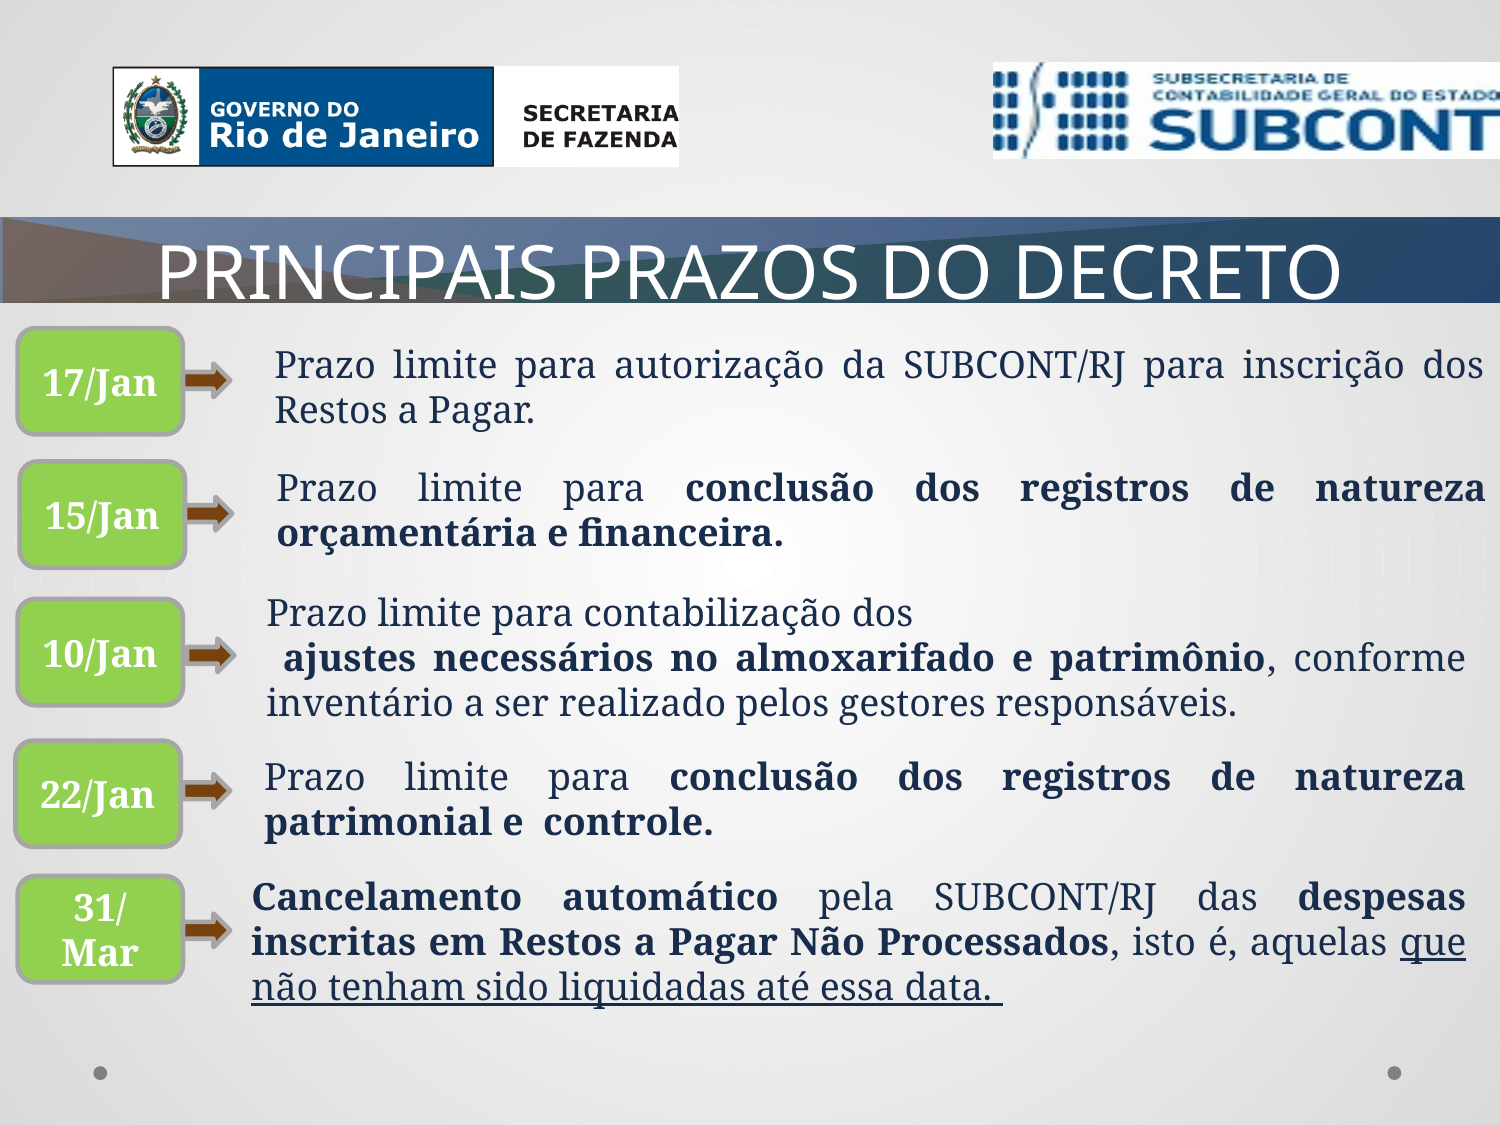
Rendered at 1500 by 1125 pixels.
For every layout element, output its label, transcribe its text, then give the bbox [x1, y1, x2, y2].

text_box Prazo limite para conclusão dos registros de natureza patrimonial e controle. [249, 745, 1482, 865]
text_box 22/Jan [13, 738, 184, 850]
text_box Principais prazos do decreto [0, 212, 1500, 322]
text_box [182, 494, 235, 533]
text_box [180, 911, 233, 950]
text_box [180, 771, 233, 810]
text_box Prazo limite para conclusão dos registros de natureza orçamentária e financeira. [261, 456, 1500, 562]
text_box [184, 636, 237, 675]
text_box Prazo limite para contabilização dos ajustes necessários no almoxarifado e patrimônio, conforme inventário a ser realizado pelos gestores responsáveis. [251, 581, 1482, 731]
text_box 15/Jan [17, 459, 188, 571]
picture [111, 66, 679, 167]
text_box 31/Mar [15, 873, 186, 985]
text_box 10/Jan [15, 596, 186, 708]
text_box 17/Jan [15, 325, 186, 437]
text_box [180, 361, 233, 400]
text_box Prazo limite para autorização da SUBCONT/RJ para inscrição dos Restos a Pagar. [259, 333, 1500, 439]
text_box Cancelamento automático pela SUBCONT/RJ das despesas inscritas em Restos a Pagar Não Processados, isto é, aquelas que não tenham sido liquidadas até essa data. [236, 865, 1482, 1061]
picture [992, 62, 1500, 159]
